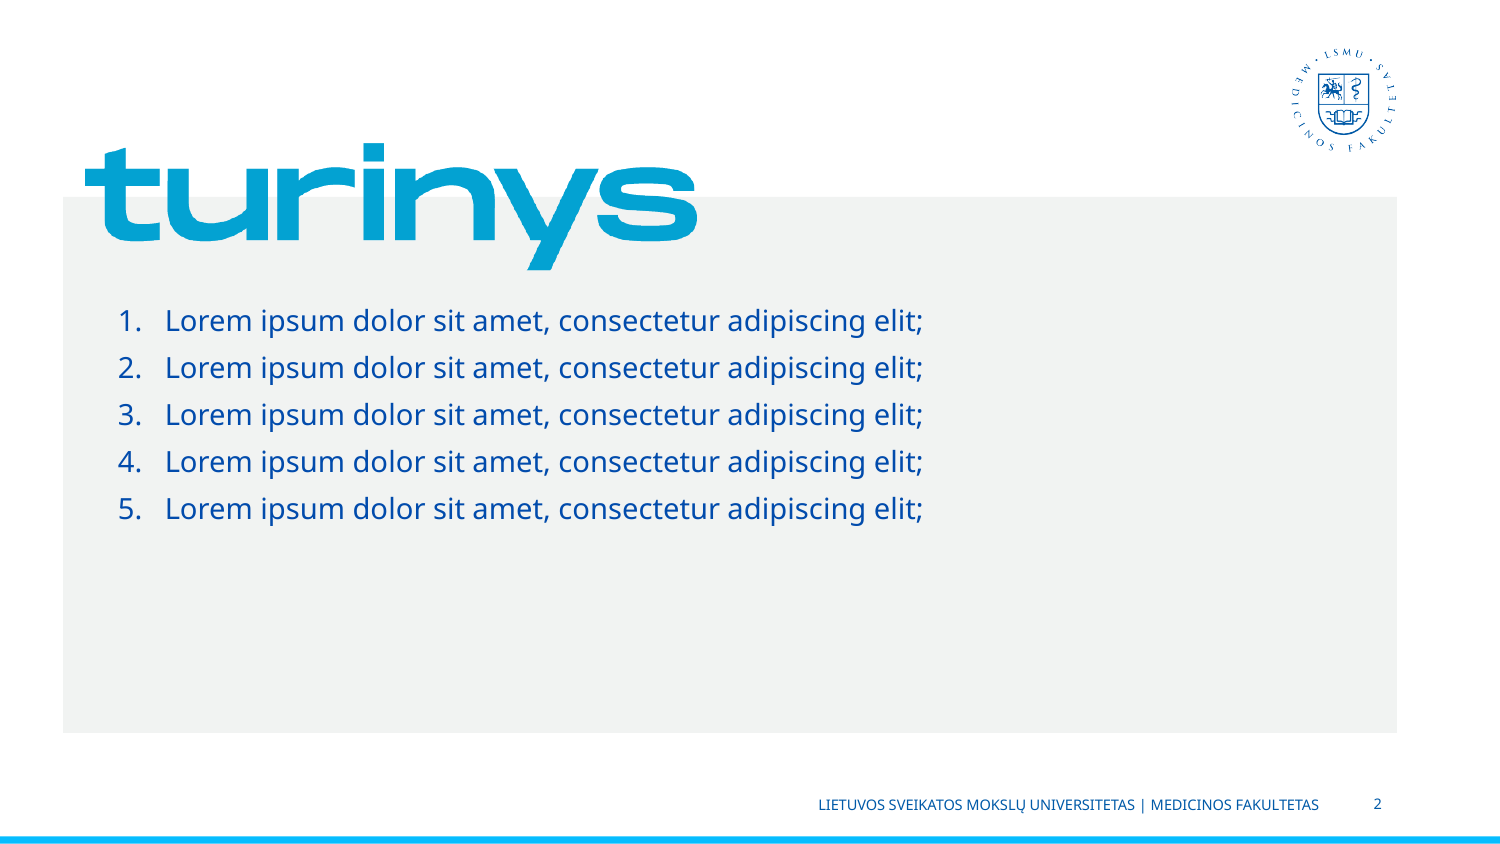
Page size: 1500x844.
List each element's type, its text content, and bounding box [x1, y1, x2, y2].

slide_number 2 [1343, 782, 1397, 827]
picture [62, 107, 717, 292]
slide_number LIETUVOS SVEIKATOS MOKSLŲ UNIVERSITETAS | MEDICINOS FAKULTETAS [251, 782, 1335, 827]
picture [1279, 36, 1408, 164]
list Lorem ipsum dolor sit amet, consectetur adipiscing elit; Lorem ipsum dolor sit amet, consectetur adipiscing elit; Lorem ipsum dolor sit amet, consectetur adipiscing elit; Lorem ipsum dolor sit amet, consectetur adipiscing elit; Lorem ipsum dolor sit amet, consectetur adipiscing elit; [103, 298, 1356, 718]
